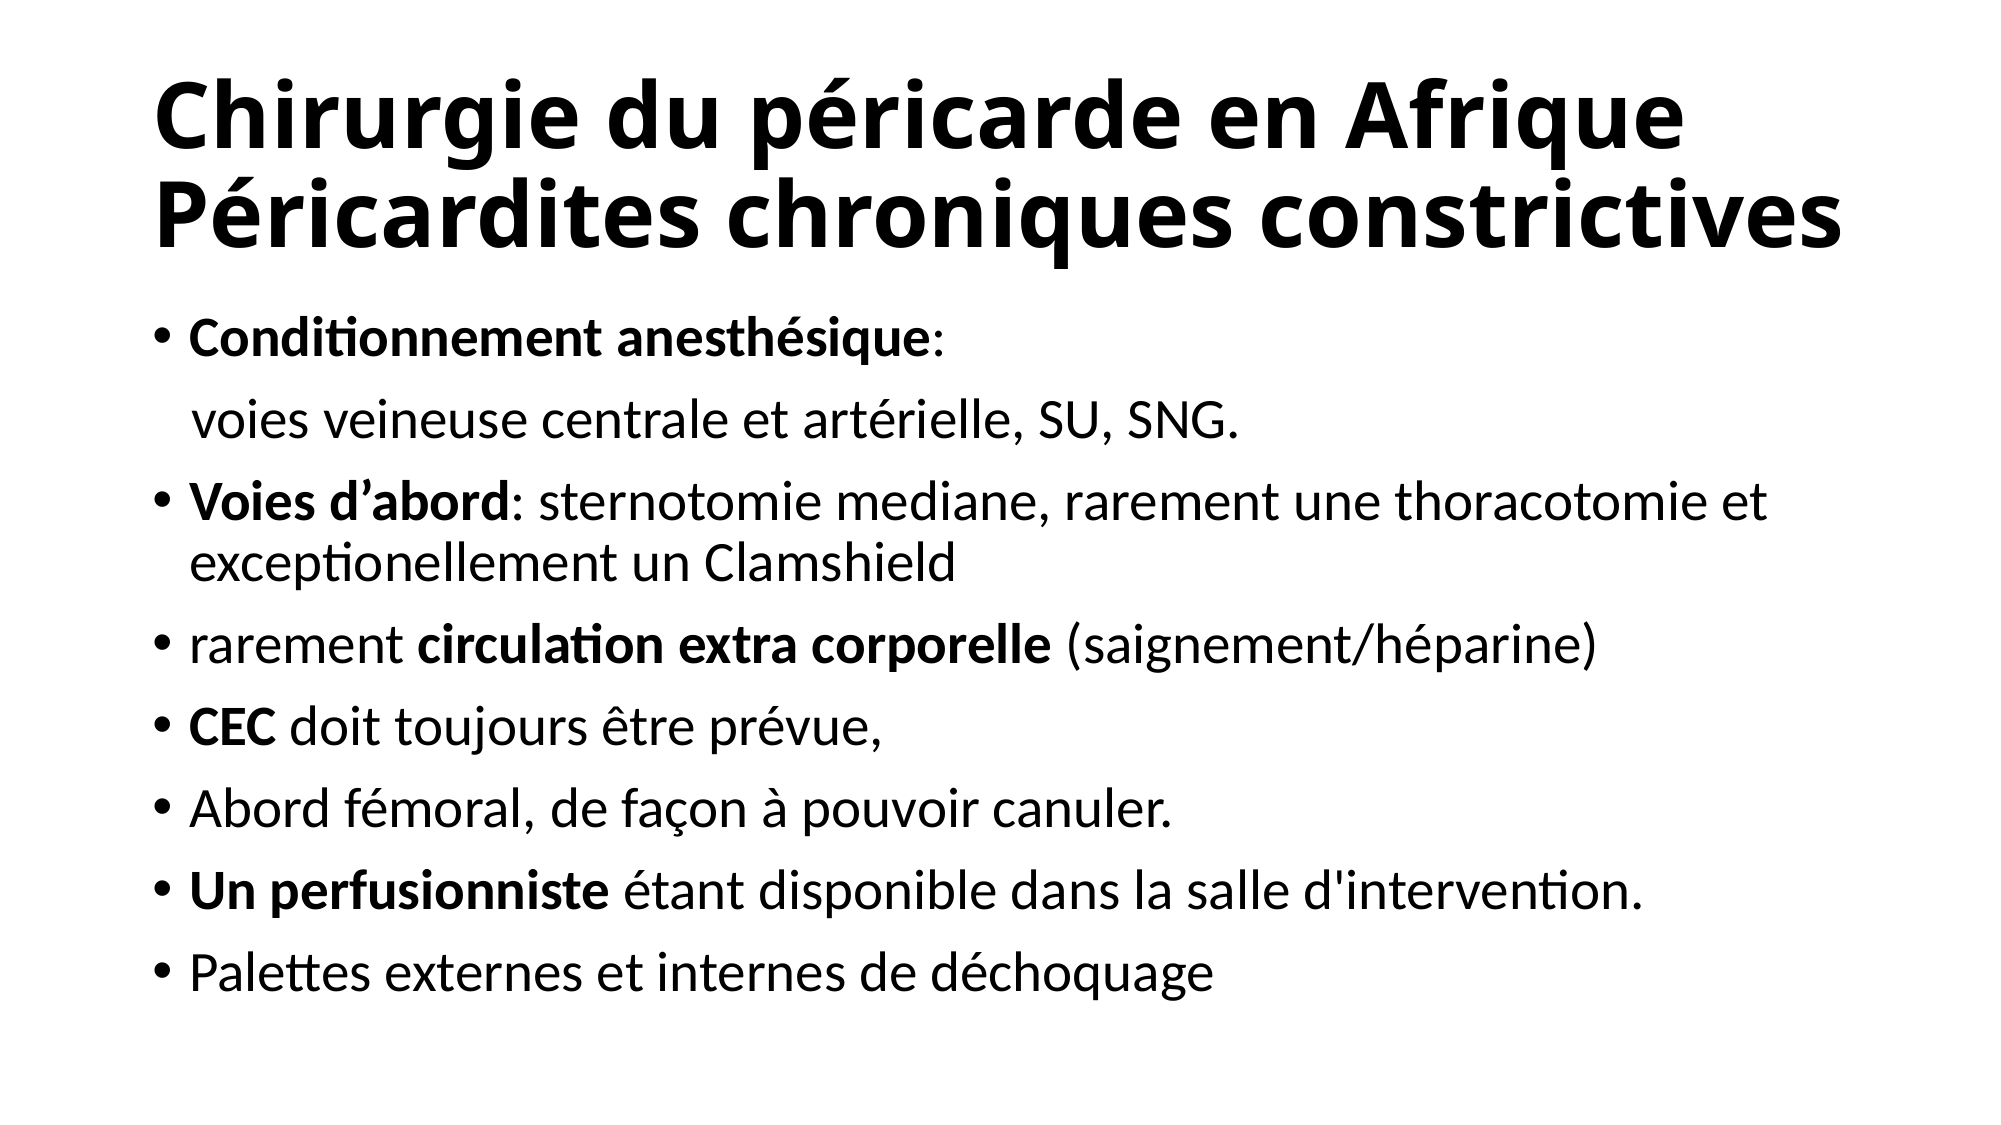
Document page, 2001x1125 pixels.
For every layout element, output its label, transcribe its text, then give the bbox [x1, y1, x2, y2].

title Chirurgie du péricarde en Afrique Péricardites chroniques constrictives [137, 59, 1863, 278]
list Conditionnement anesthésique: voies veineuse centrale et artérielle, SU, SNG. Voies d’abord: sternotomie mediane, rarement une thoracotomie et exceptionellement un Clamshield rarement circulation extra corporelle (saignement/héparine) CEC doit toujours être prévue, Abord fémoral, de façon à pouvoir canuler. Un perfusionniste étant disponible dans la salle d'intervention. Palettes externes et internes de déchoquage [137, 299, 1863, 1014]
